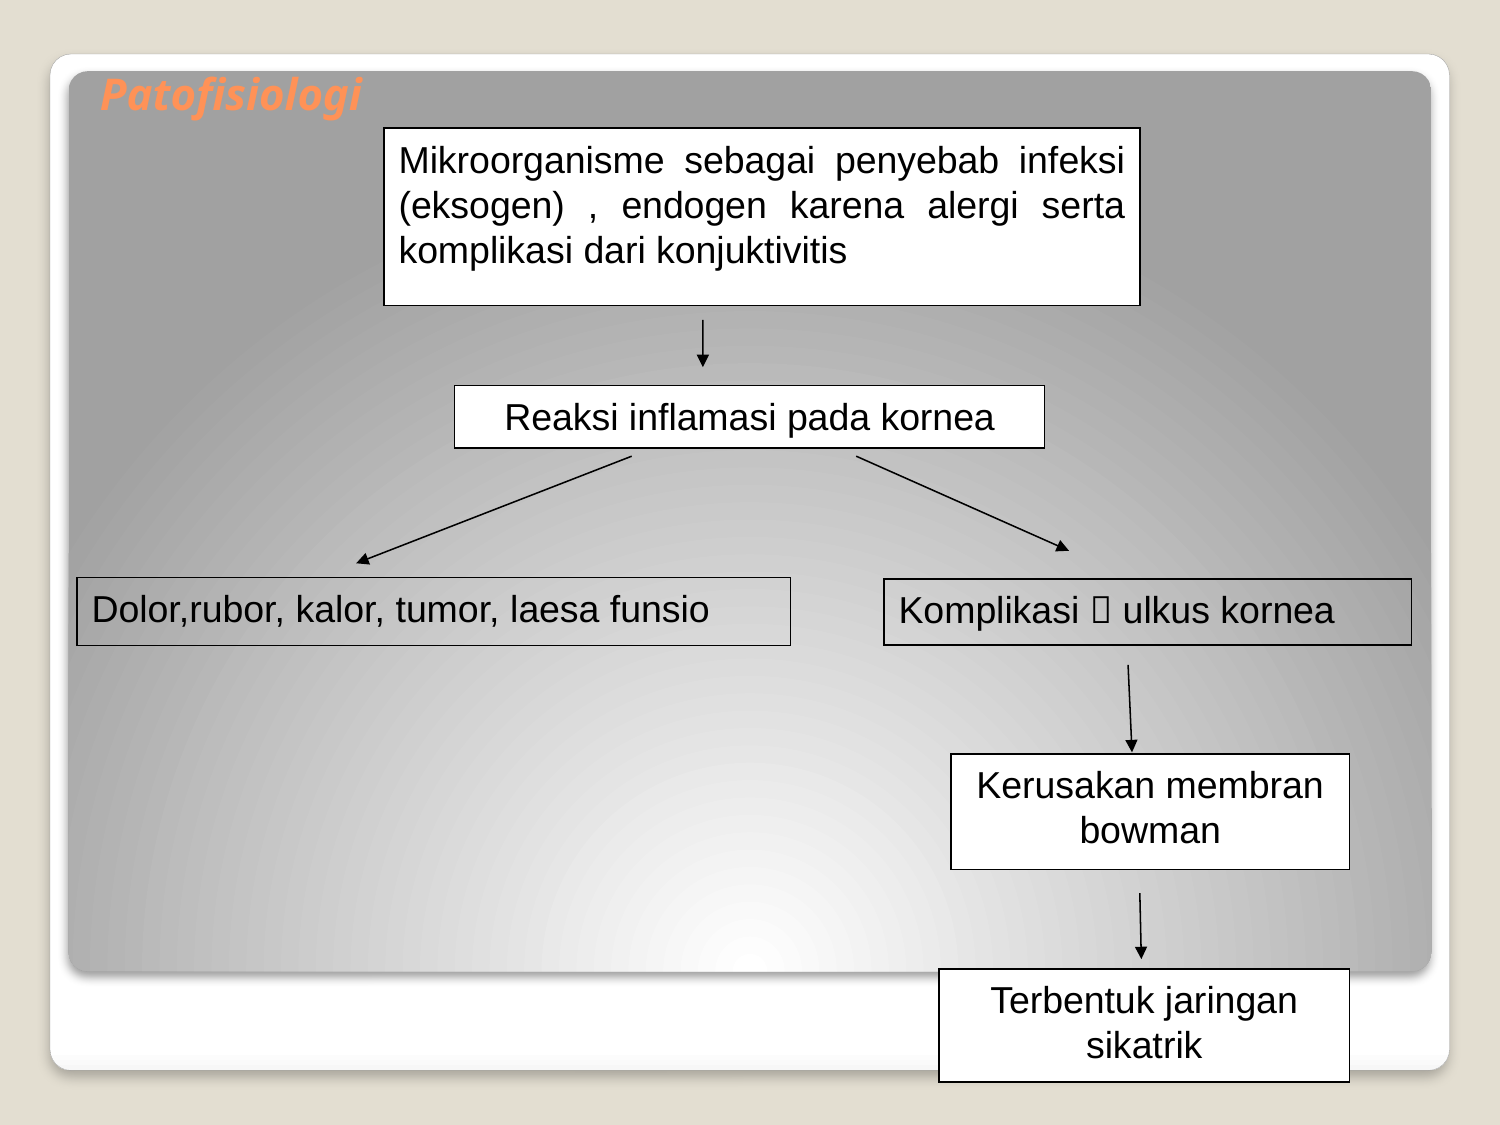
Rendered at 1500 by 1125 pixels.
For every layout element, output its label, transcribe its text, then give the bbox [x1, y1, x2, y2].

text_box [1134, 893, 1148, 960]
text_box Kerusakan membran bowman [950, 753, 1350, 870]
text_box Terbentuk jaringan sikatrik [938, 968, 1350, 1083]
text_box [856, 456, 1069, 552]
text_box [356, 456, 632, 565]
text_box [1125, 664, 1138, 753]
text_box Mikroorganisme sebagai penyebab infeksi (eksogen) , endogen karena alergi serta komplikasi dari konjuktivitis [383, 128, 1140, 306]
text_box Komplikasi  ulkus kornea [883, 578, 1412, 646]
text_box Dolor,rubor, kalor, tumor, laesa funsio [76, 577, 791, 646]
text_box [696, 319, 710, 368]
title Patofisiologi [75, 45, 1425, 127]
list [82, 86, 1425, 774]
text_box Reaksi inflamasi pada kornea [454, 385, 1045, 449]
